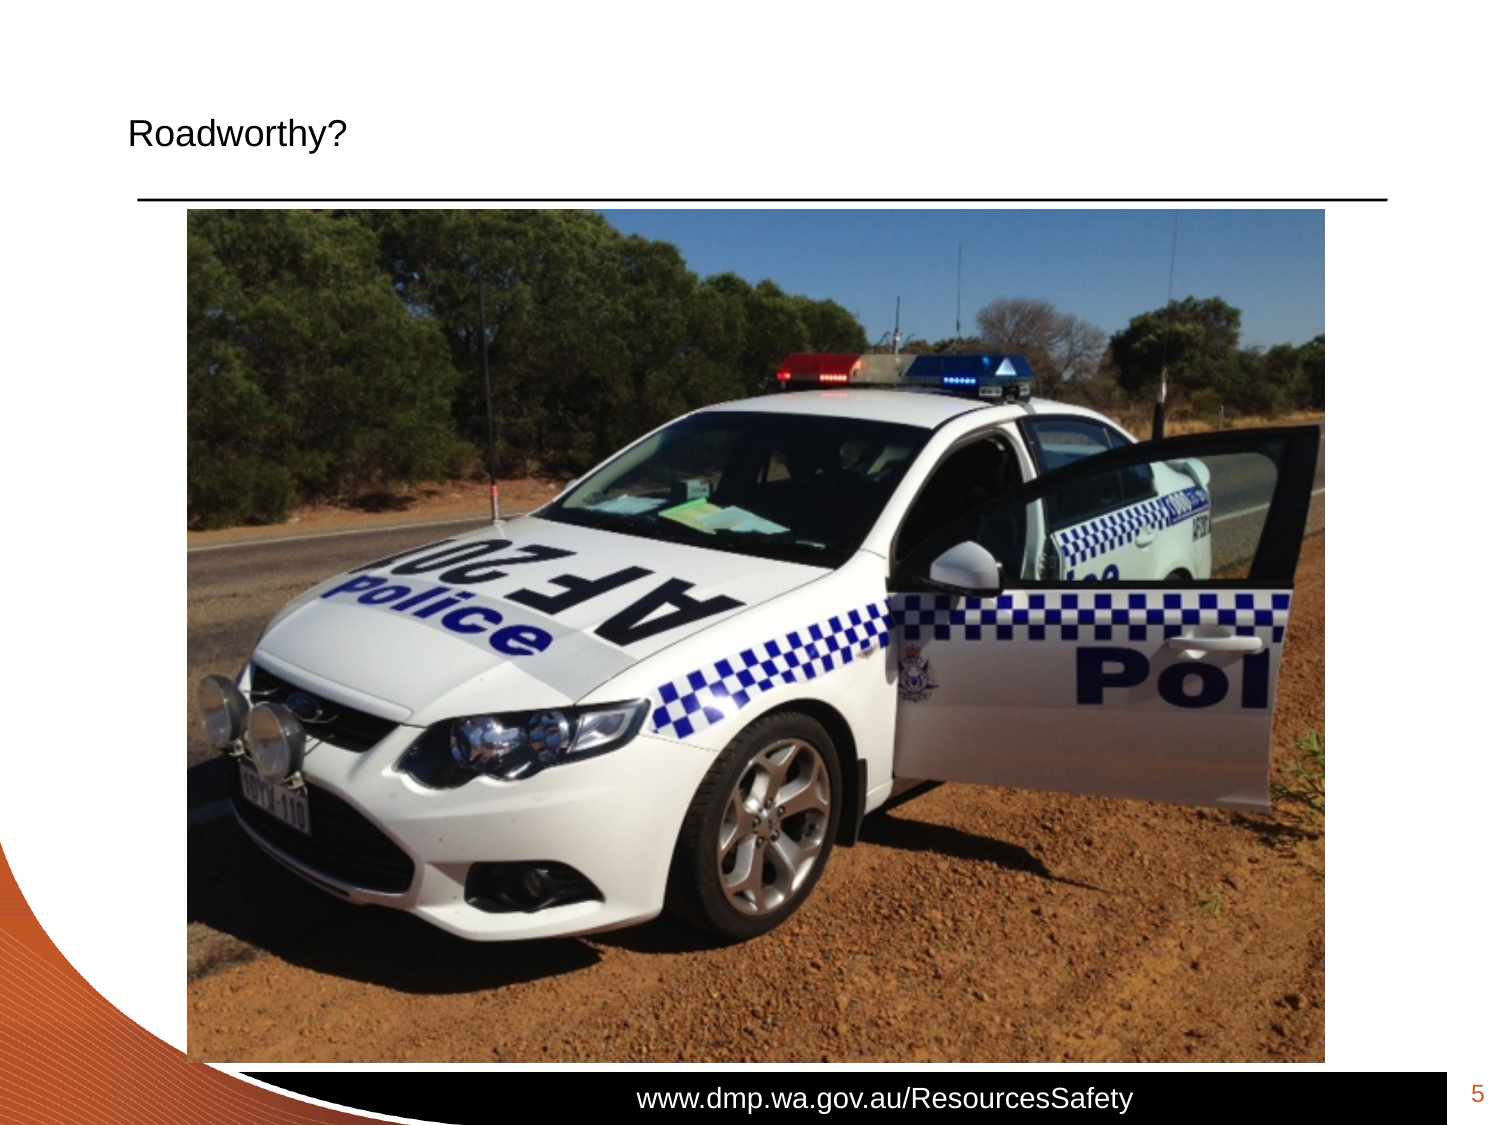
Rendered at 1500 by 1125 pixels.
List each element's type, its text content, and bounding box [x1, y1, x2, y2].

picture [0, 209, 1447, 1125]
slide_number 5 [1187, 1070, 1500, 1125]
title Roadworthy? [112, 37, 1388, 225]
